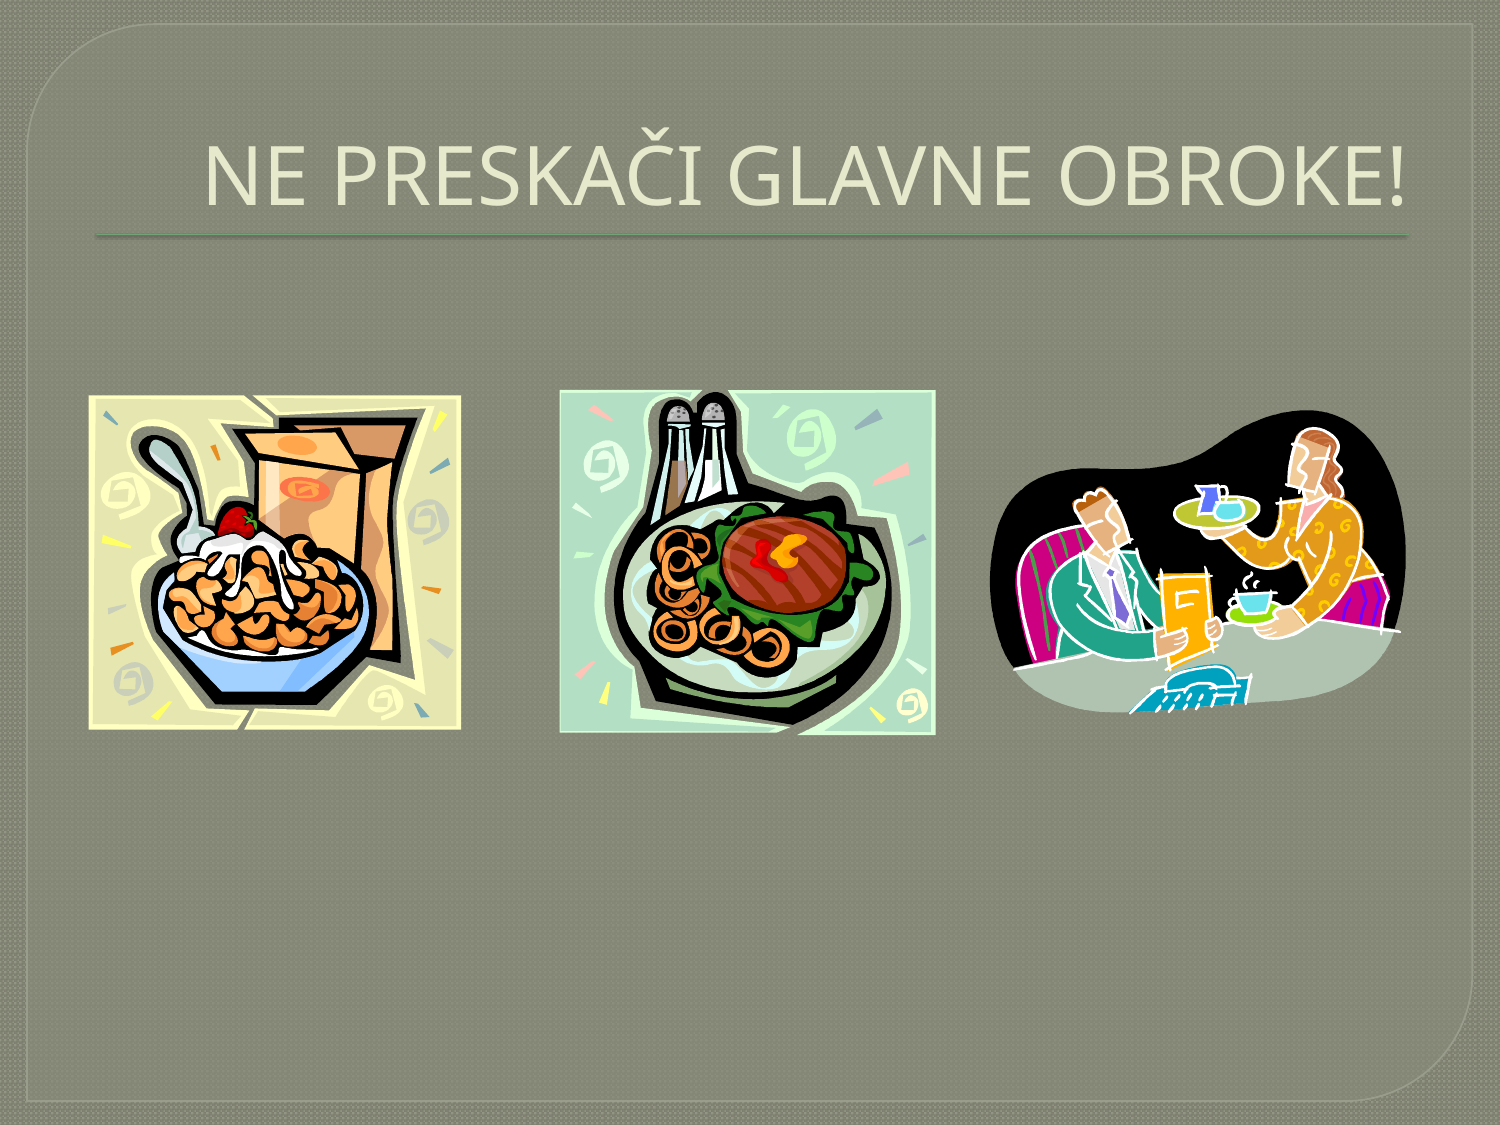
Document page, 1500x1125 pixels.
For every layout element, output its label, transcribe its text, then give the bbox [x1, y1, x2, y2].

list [88, 390, 467, 735]
title NE PRESKAČI GLAVNE OBROKE! [75, 41, 1425, 230]
picture [985, 405, 1411, 720]
picture [559, 384, 941, 741]
